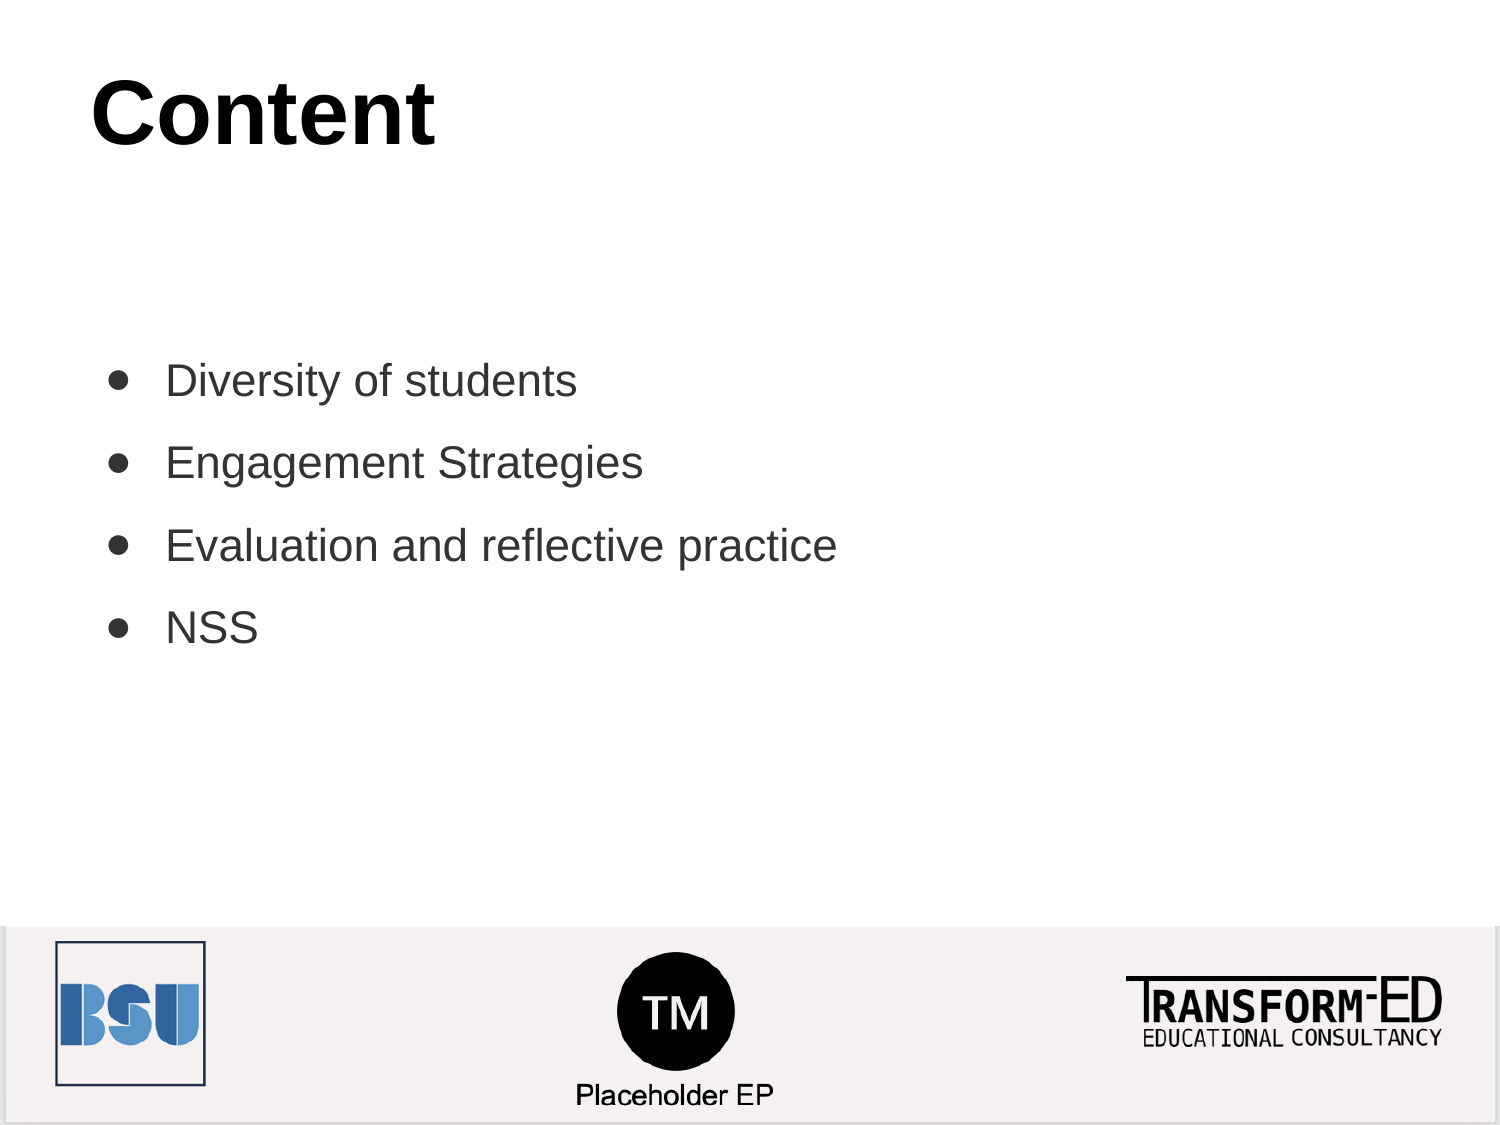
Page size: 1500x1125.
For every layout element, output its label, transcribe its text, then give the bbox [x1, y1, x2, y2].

list Diversity of students Engagement Strategies Evaluation and reflective practice NSS [75, 315, 1425, 906]
title Content [75, 45, 1425, 233]
picture [0, 0, 1500, 1125]
